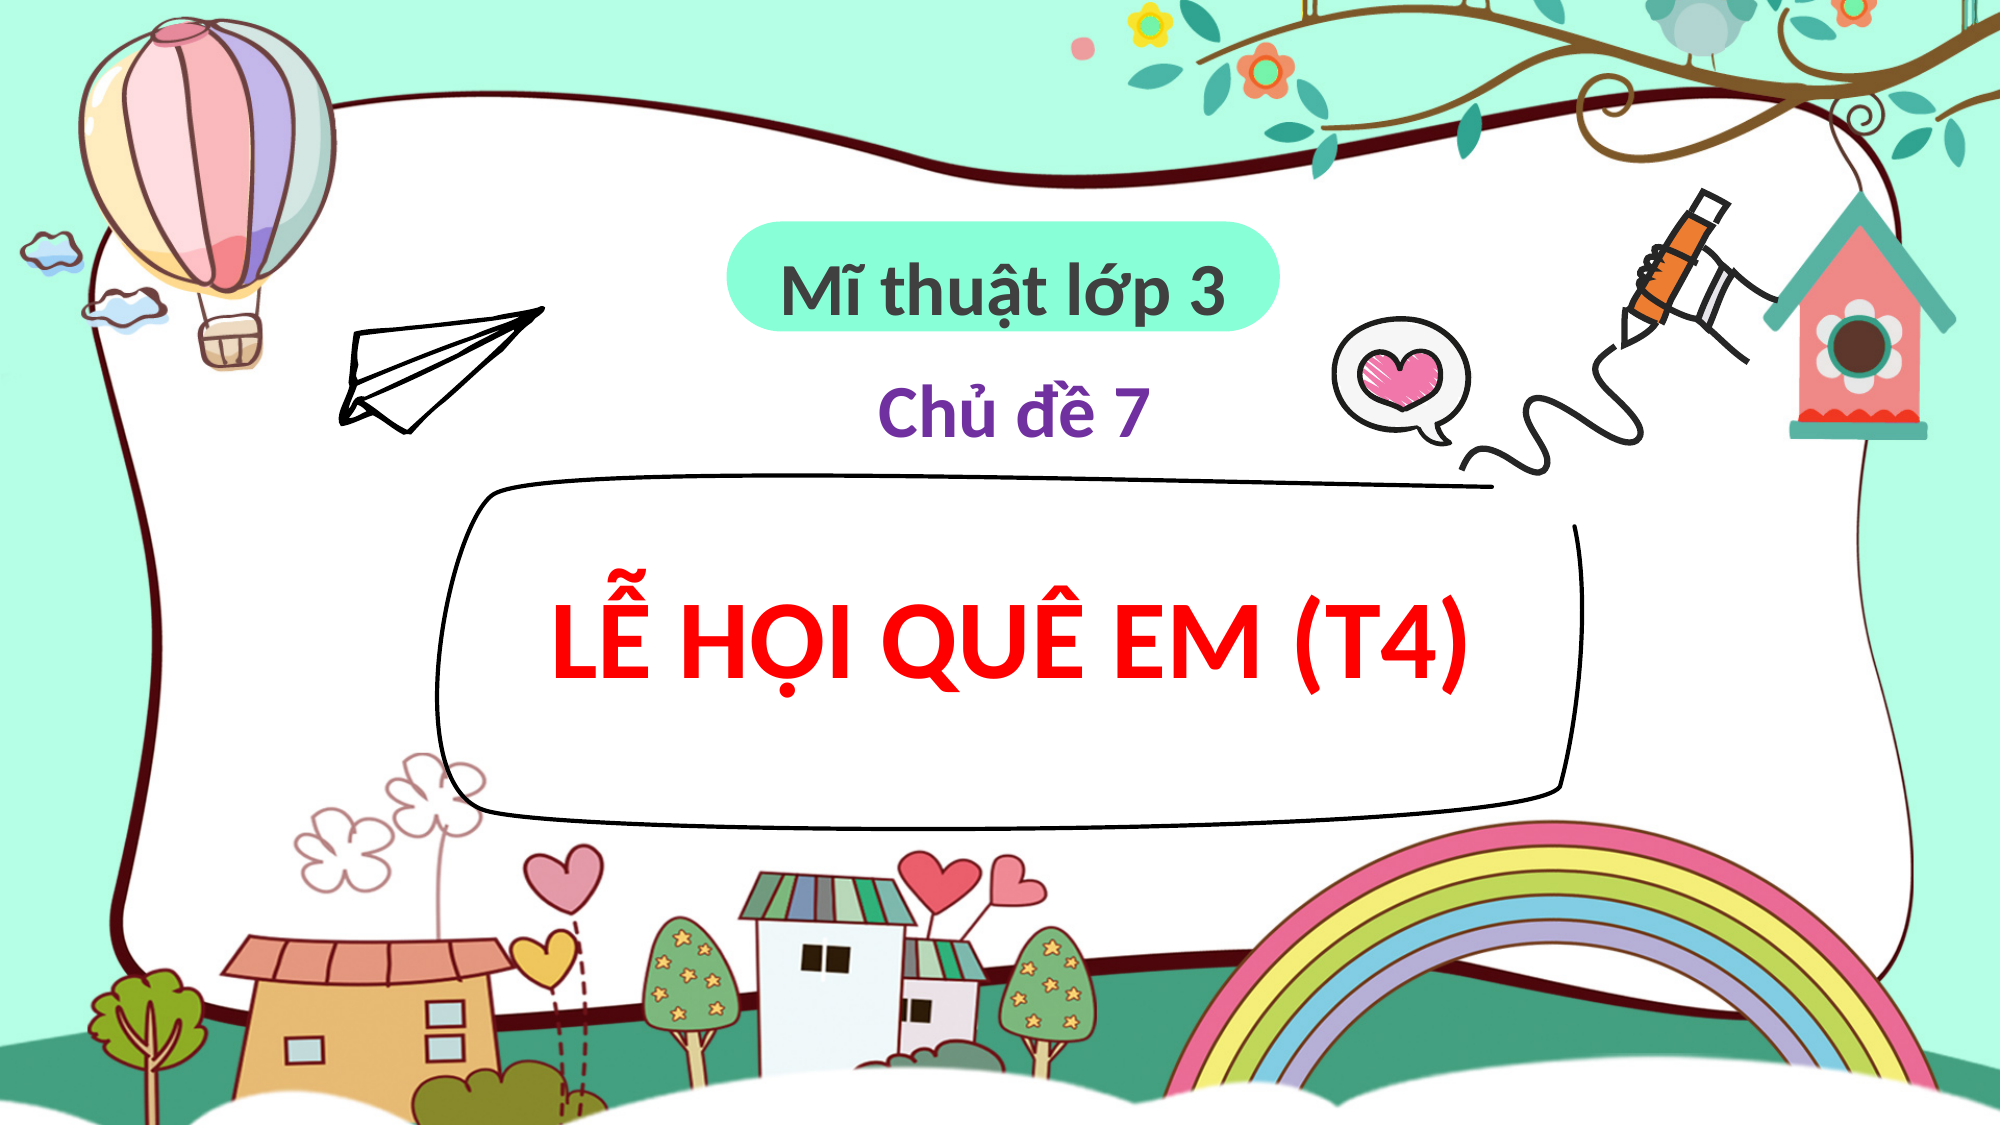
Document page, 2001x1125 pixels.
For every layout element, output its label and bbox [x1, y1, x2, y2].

text_box [1494, 196, 1769, 514]
picture [0, 0, 2000, 1125]
